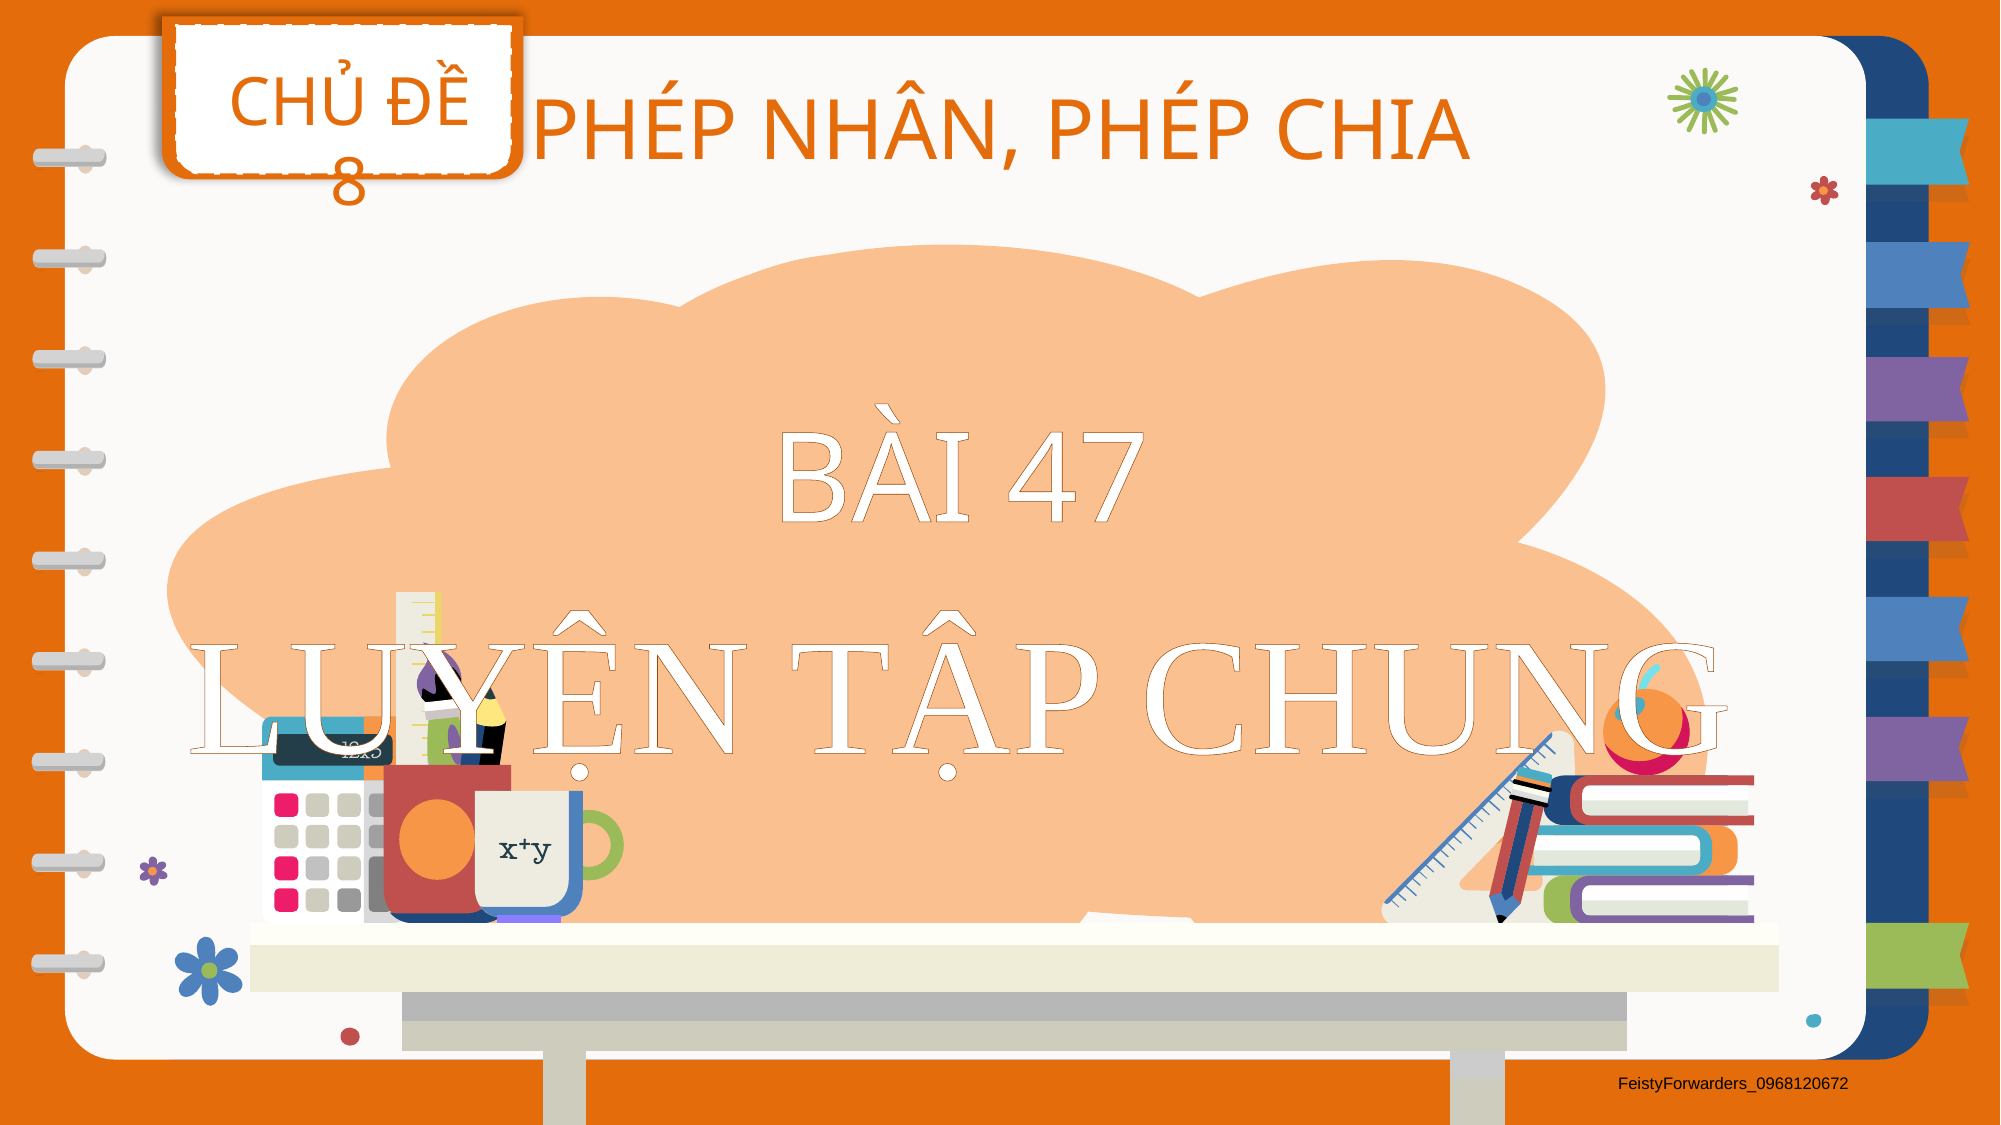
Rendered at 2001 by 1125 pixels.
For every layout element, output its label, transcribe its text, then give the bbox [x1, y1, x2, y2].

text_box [163, 17, 523, 179]
text_box PHÉP NHÂN, PHÉP CHIA [435, 68, 1565, 184]
text_box BÀI 47 LUYỆN TẬP CHUNG [171, 359, 1749, 795]
